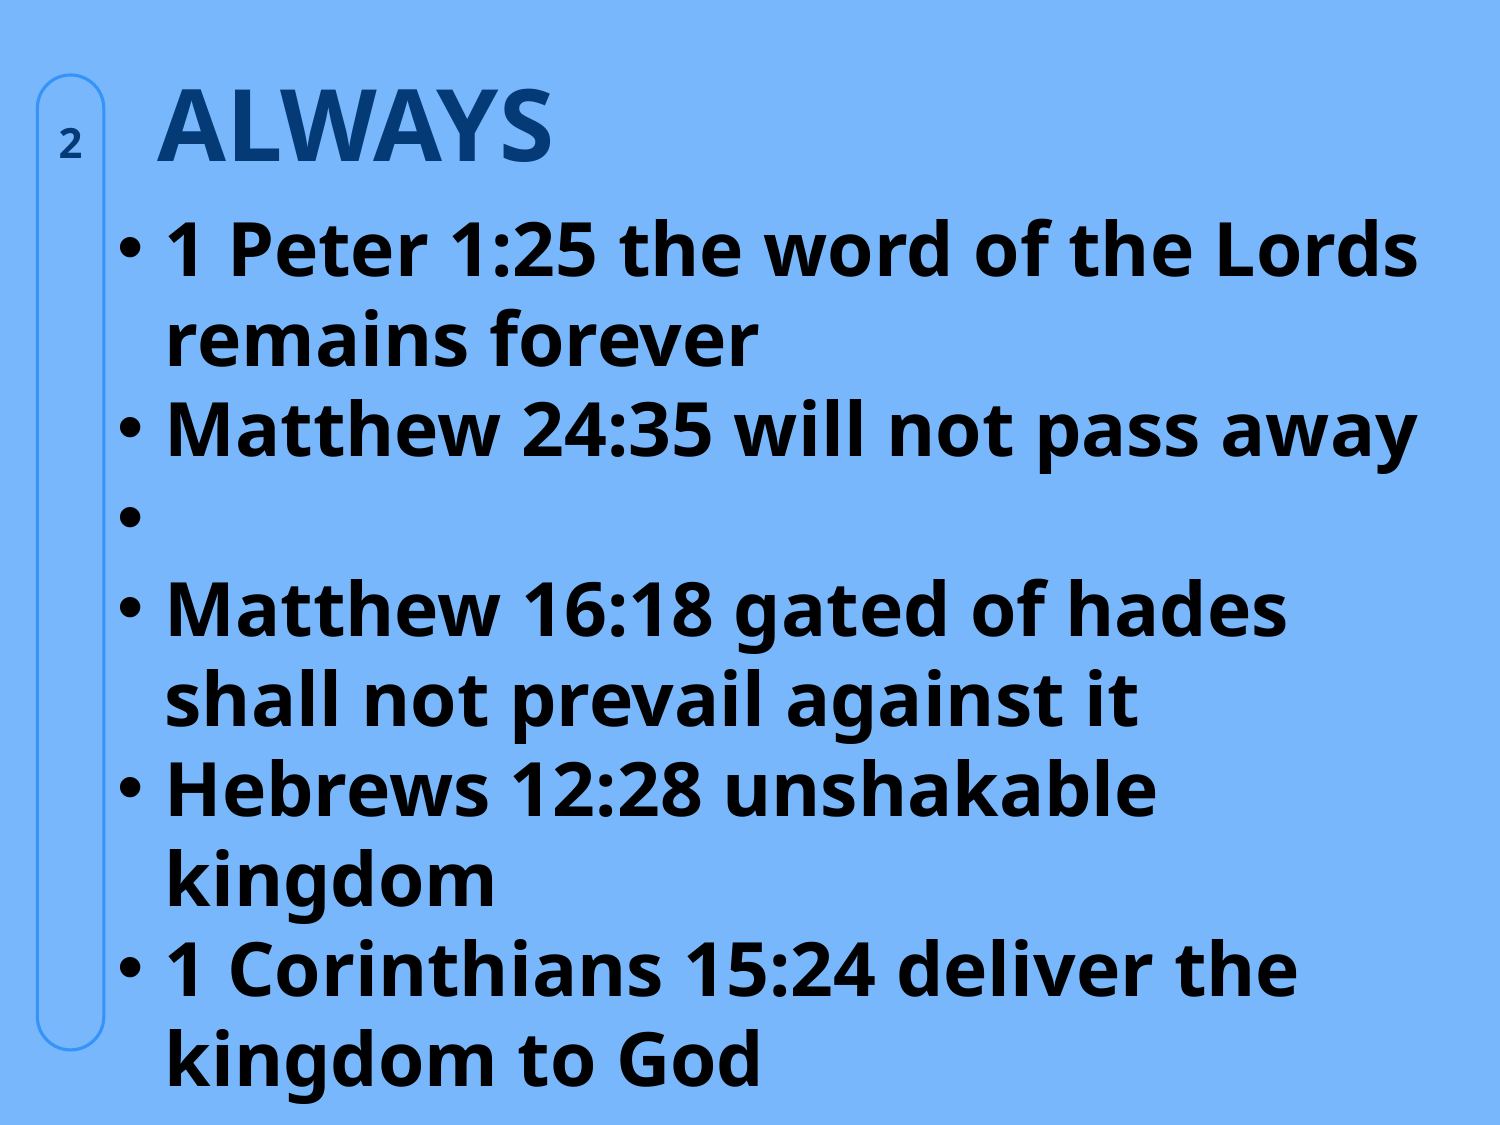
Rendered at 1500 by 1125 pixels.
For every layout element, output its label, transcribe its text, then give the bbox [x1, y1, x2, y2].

title Always [157, 75, 1397, 194]
slide_number 2 [37, 102, 104, 188]
text_box 1 Peter 1:25 the word of the Lords remains forever Matthew 24:35 will not pass away Matthew 16:18 gated of hades shall not prevail against it Hebrews 12:28 unshakable kingdom 1 Corinthians 15:24 deliver the kingdom to God [103, 194, 1458, 1110]
